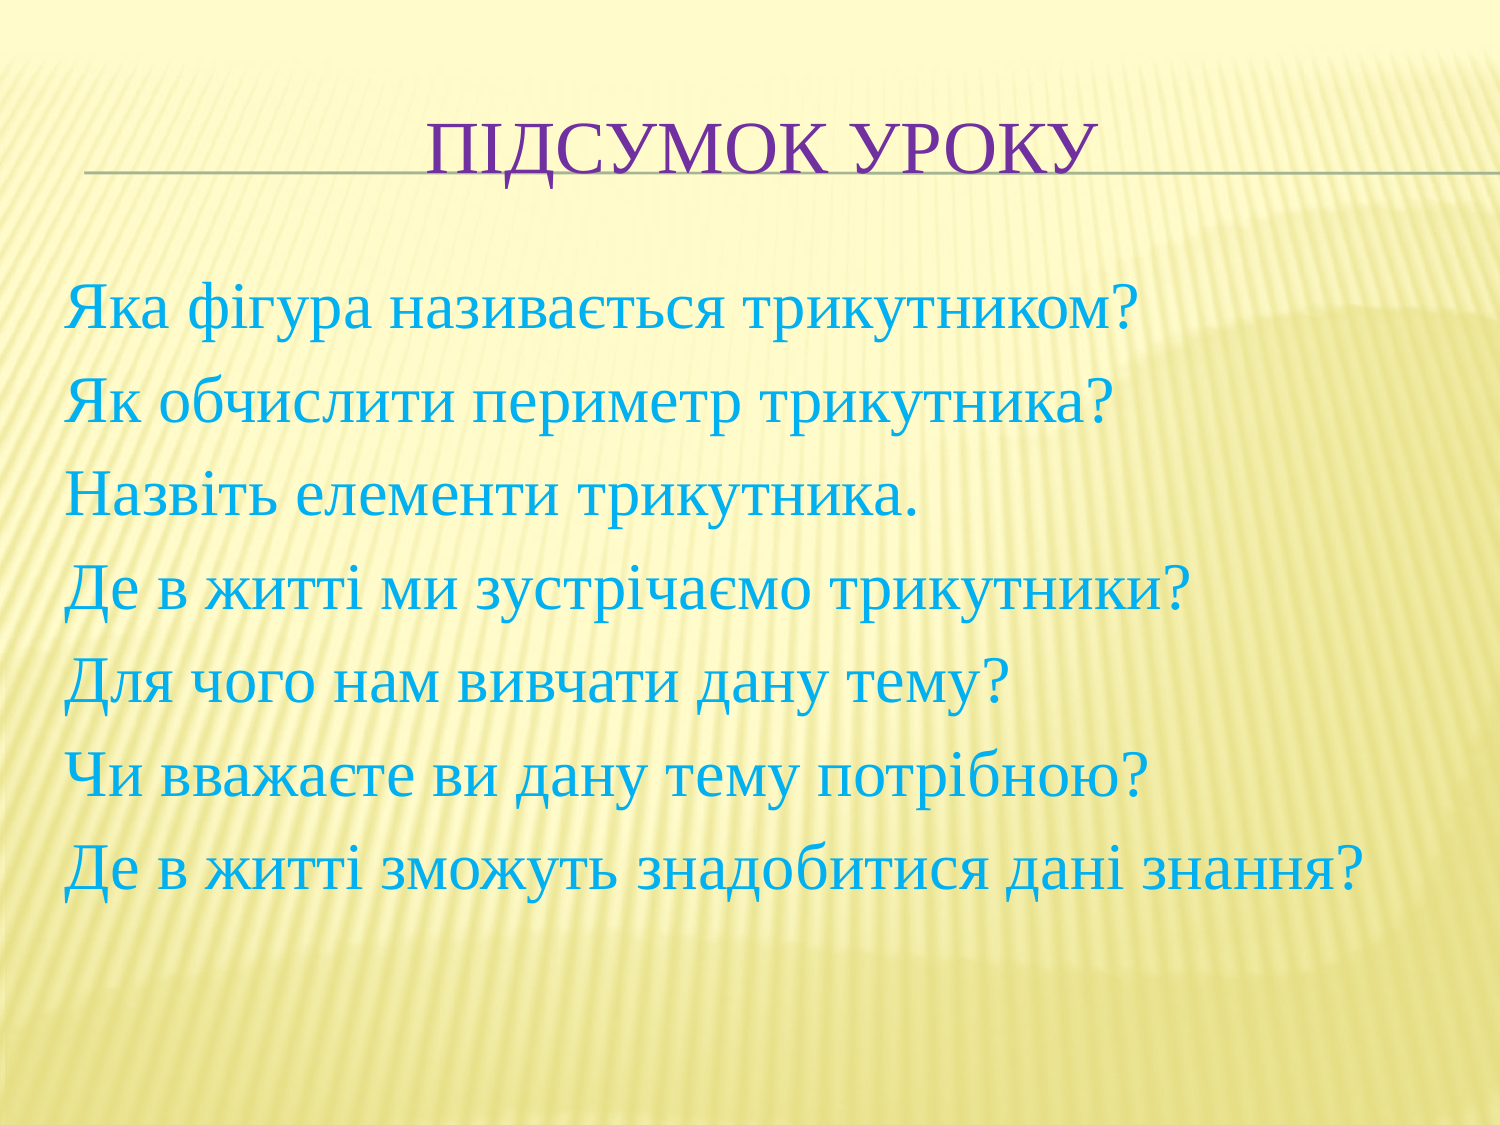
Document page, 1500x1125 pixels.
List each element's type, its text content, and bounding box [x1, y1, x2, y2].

title Підсумок уроку [50, 75, 1475, 213]
list Яка фігура називається трикутником? Як обчислити периметр трикутника? Назвіть елементи трикутника. Де в житті ми зустрічаємо трикутники? Для чого нам вивчати дану тему? Чи вважаєте ви дану тему потрібною? Де в житті зможуть знадобитися дані знання? [50, 254, 1475, 998]
